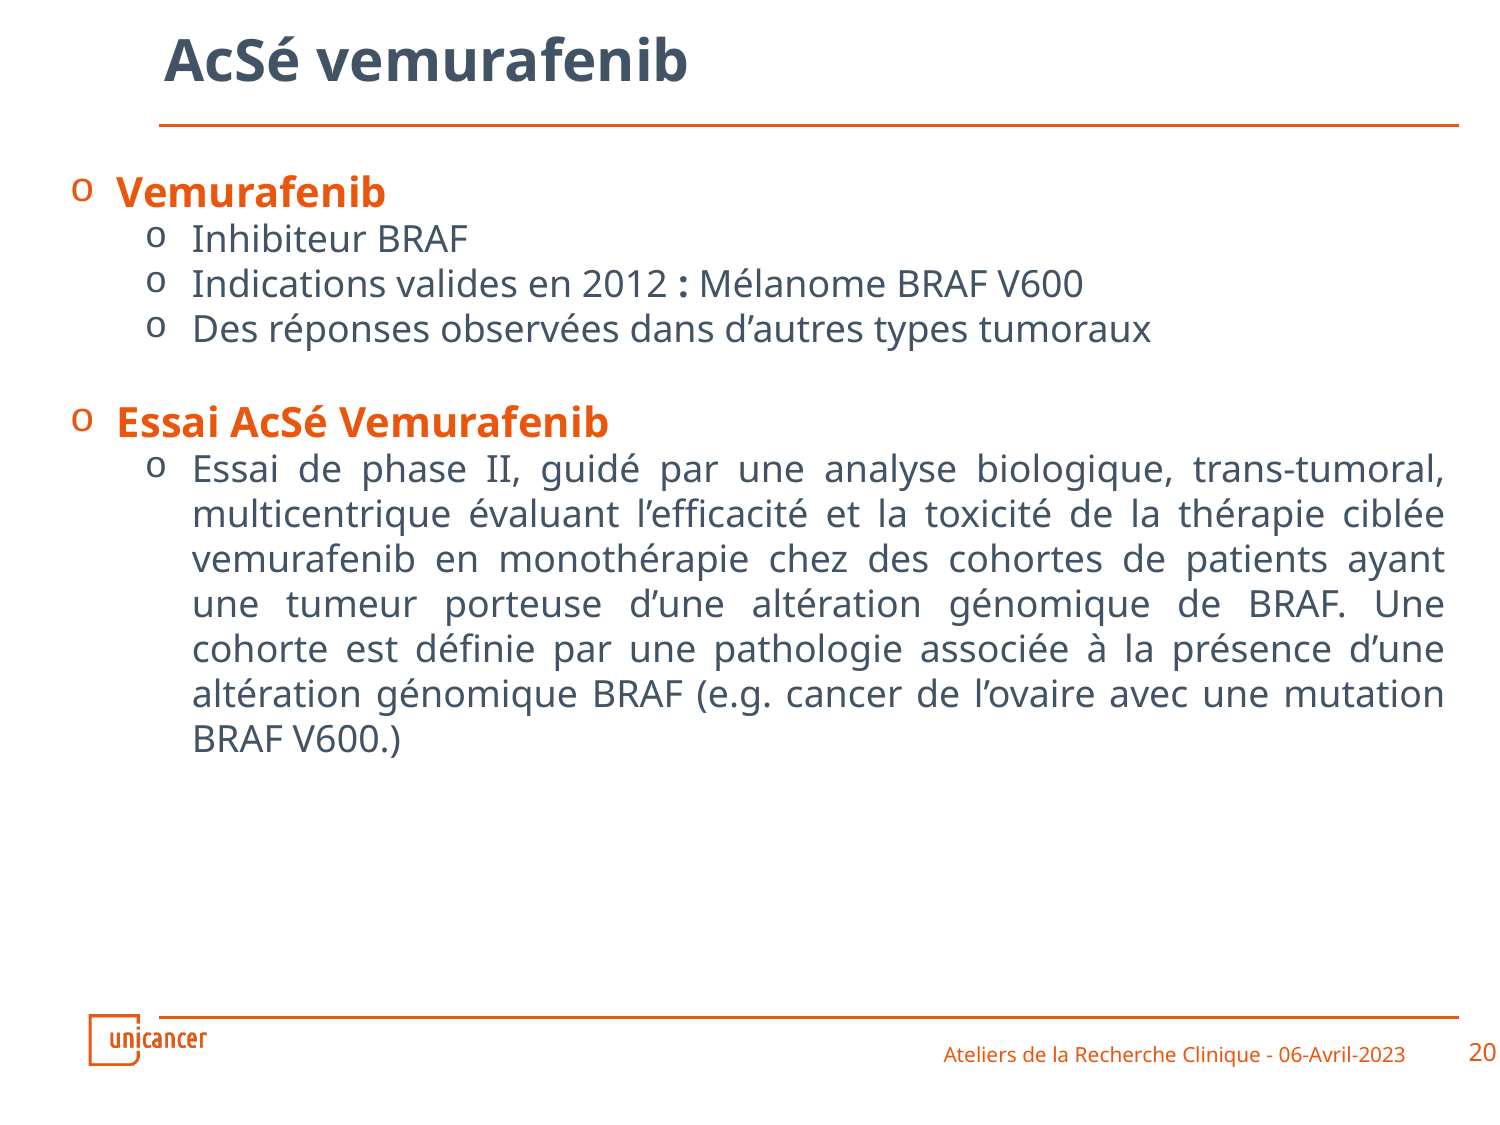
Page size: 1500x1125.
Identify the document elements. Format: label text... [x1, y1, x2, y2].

title AcSé vemurafenib [158, 19, 1462, 95]
picture [88, 1014, 207, 1066]
footer Ateliers de la Recherche Clinique - 06-Avril-2023 [879, 1043, 1412, 1069]
text_box Vemurafenib Inhibiteur BRAF Indications valides en 2012 : Mélanome BRAF V600 Des réponses observées dans d’autres types tumoraux Essai AcSé Vemurafenib Essai de phase II, guidé par une analyse biologique, trans-tumoral, multicentrique évaluant l’efficacité et la toxicité de la thérapie ciblée vemurafenib en monothérapie chez des cohortes de patients ayant une tumeur porteuse d’une altération génomique de BRAF. Une cohorte est définie par une pathologie associée à la présence d’une altération génomique BRAF (e.g. cancer de l’ovaire avec une mutation BRAF V600.) [55, 158, 1462, 858]
